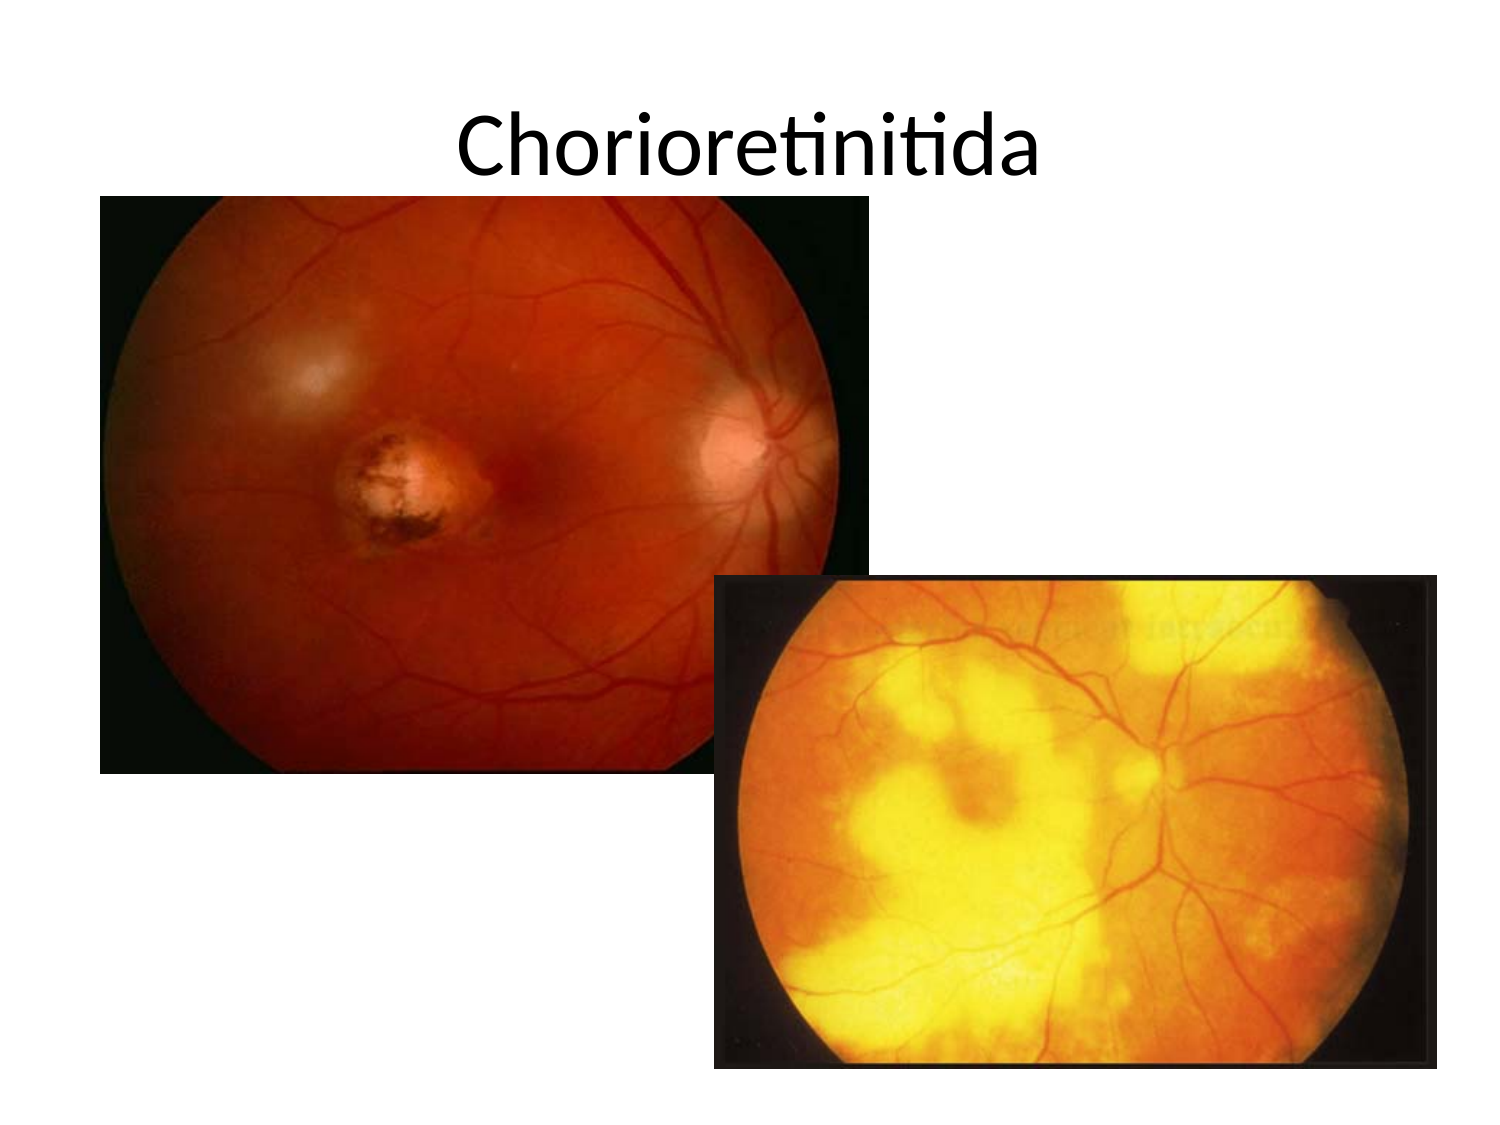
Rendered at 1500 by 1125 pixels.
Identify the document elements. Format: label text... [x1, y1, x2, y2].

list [99, 196, 869, 775]
title Chorioretinitida [74, 44, 1426, 233]
picture [714, 575, 1437, 1070]
